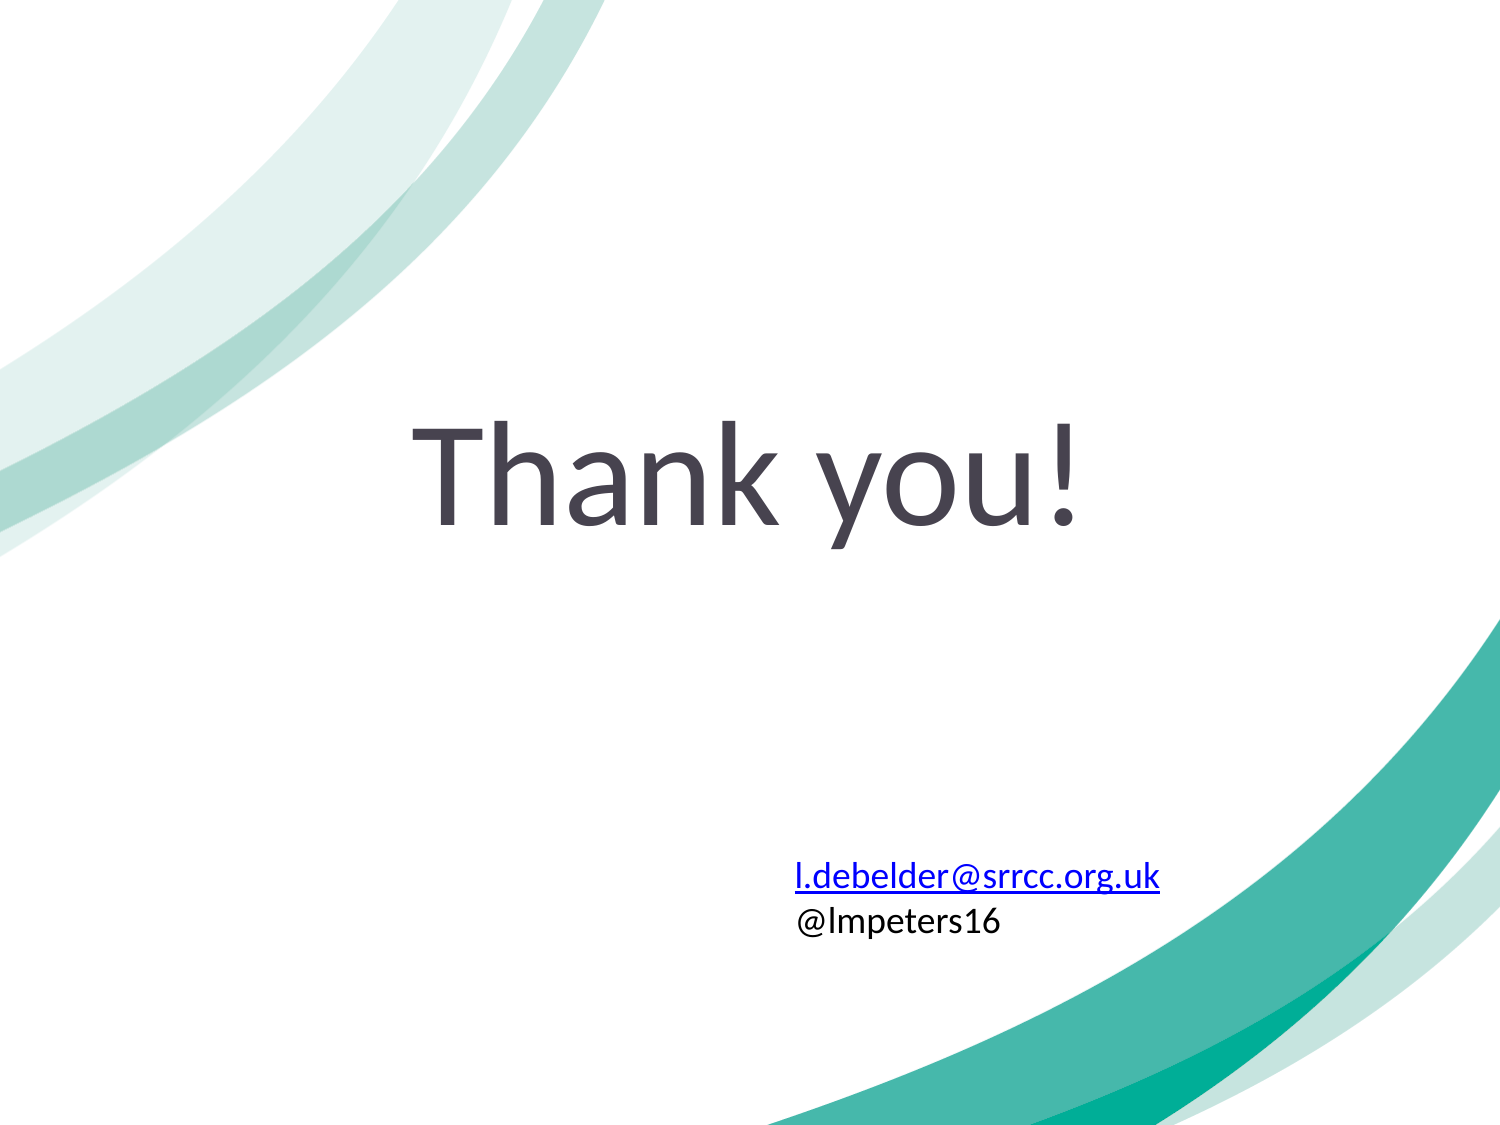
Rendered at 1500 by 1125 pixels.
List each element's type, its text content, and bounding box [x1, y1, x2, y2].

picture [0, 0, 1500, 1125]
list Thank you! [90, 367, 1410, 736]
text_box l.debelder@srrcc.org.uk @lmpeters16 [779, 843, 1415, 994]
